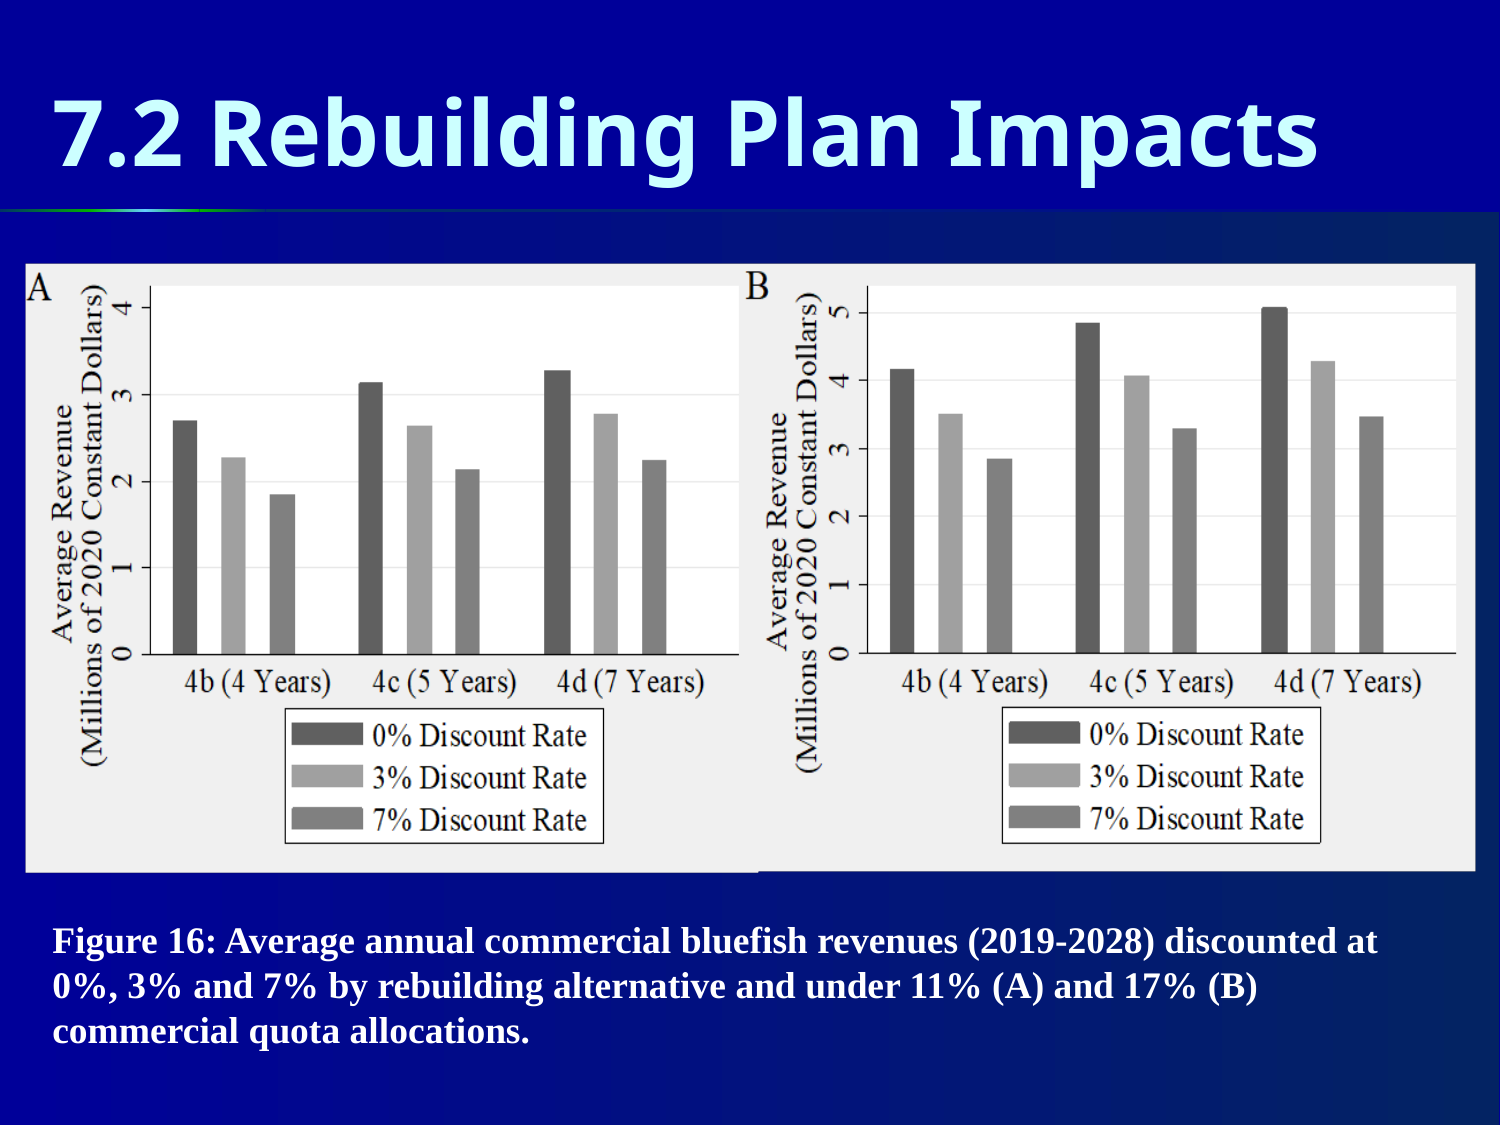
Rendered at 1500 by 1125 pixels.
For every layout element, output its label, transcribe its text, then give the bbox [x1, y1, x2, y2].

picture [15, 252, 1485, 885]
text_box [123, 176, 1500, 282]
text_box Figure 16: Average annual commercial bluefish revenues (2019-2028) discounted at 0%, 3% and 7% by rebuilding alternative and under 11% (A) and 17% (B) commercial quota allocations. [37, 908, 1463, 1058]
title 7.2 Rebuilding Plan Impacts [37, 26, 1463, 193]
